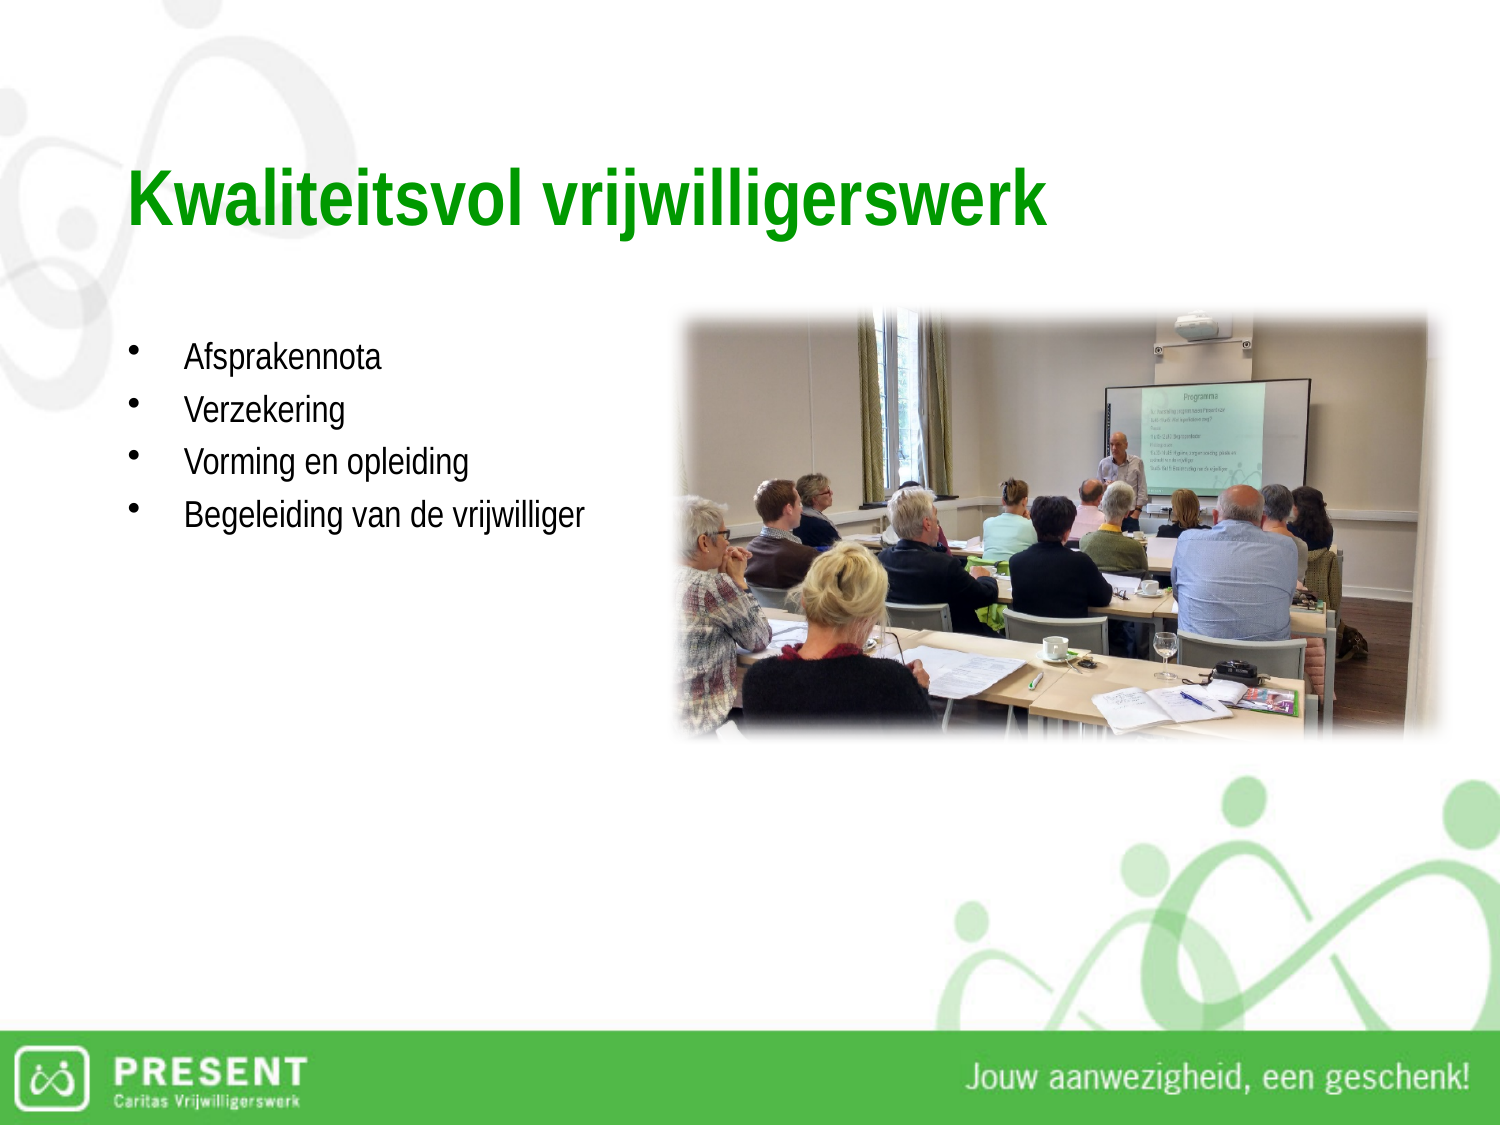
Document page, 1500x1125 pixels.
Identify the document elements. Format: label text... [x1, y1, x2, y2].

list Afsprakennota Verzekering Vorming en opleiding Begeleiding van de vrijwilliger [112, 324, 1388, 1001]
title Kwaliteitsvol vrijwilligerswerk [112, 99, 1388, 288]
picture [0, 0, 1500, 1125]
